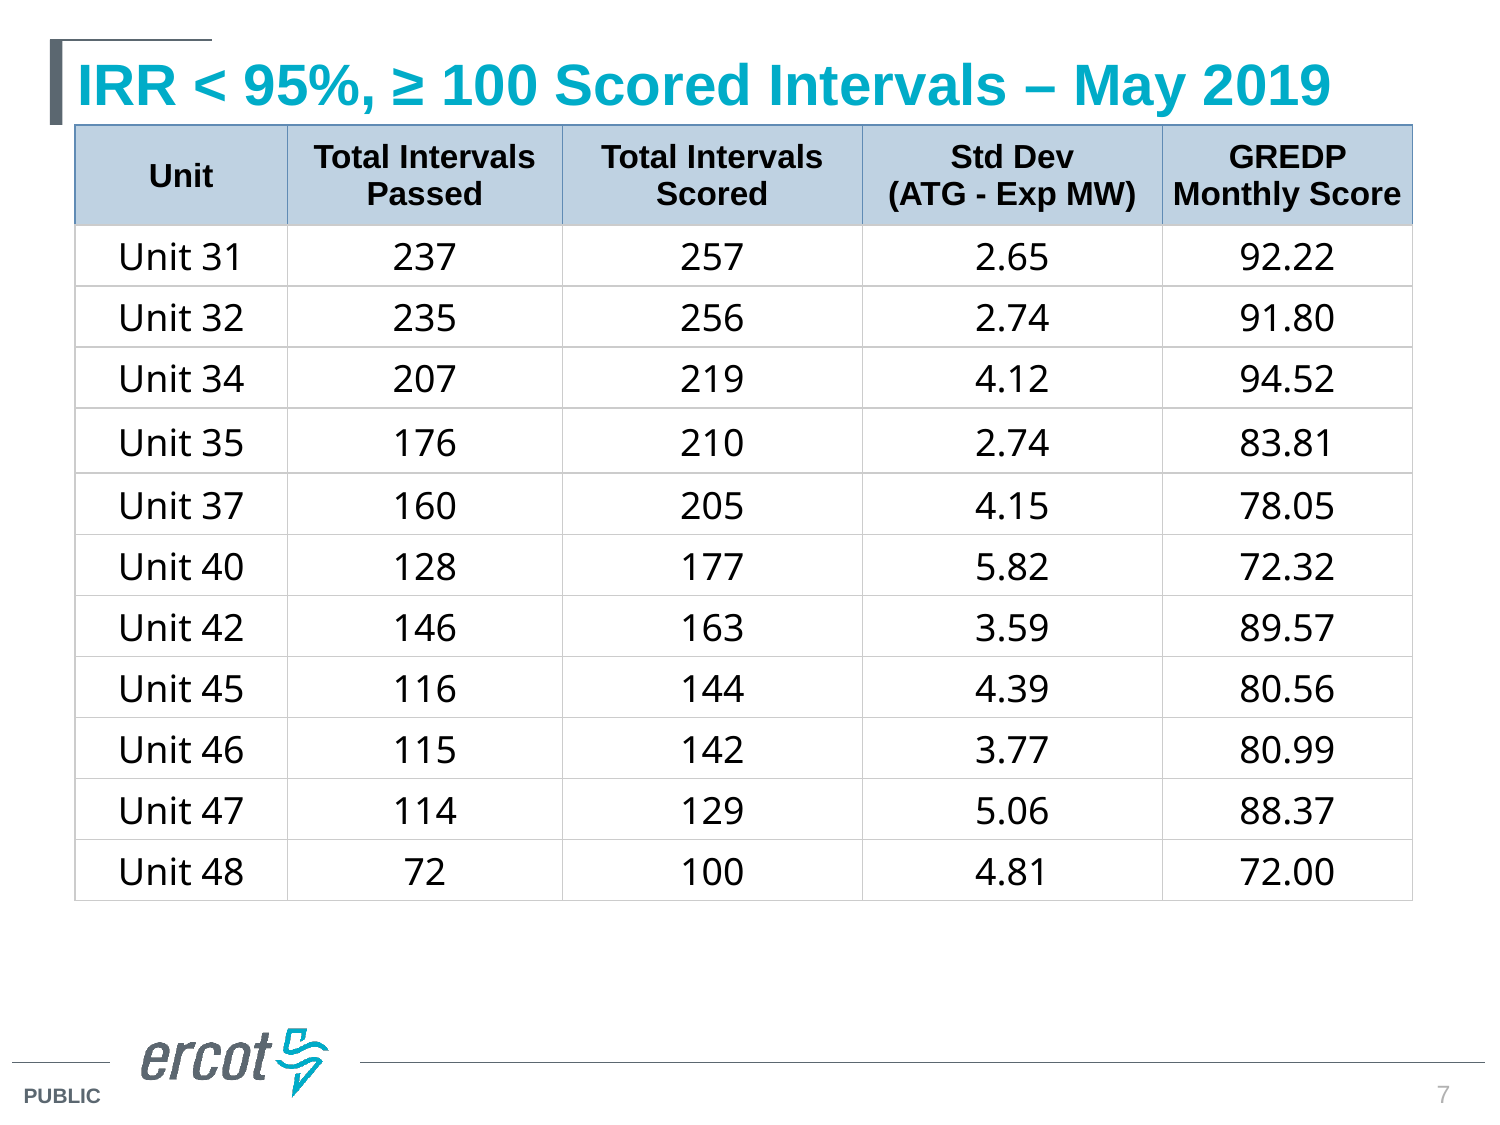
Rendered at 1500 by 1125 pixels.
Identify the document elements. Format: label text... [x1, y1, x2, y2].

table_cell 78.05 [1163, 474, 1412, 534]
table_cell 237 [288, 226, 562, 285]
table_cell 160 [288, 474, 562, 534]
table_cell 3.59 [863, 596, 1162, 656]
table_cell 142 [563, 718, 862, 778]
table_cell 146 [288, 596, 562, 656]
table_cell Unit 35 [76, 409, 287, 472]
table_cell 116 [288, 657, 562, 717]
table_cell 5.06 [863, 779, 1162, 839]
table_cell 257 [563, 226, 862, 285]
table_cell 128 [288, 535, 562, 595]
table_cell 3.77 [863, 718, 1162, 778]
table_cell 115 [288, 718, 562, 778]
table_cell 100 [563, 840, 862, 900]
table_cell 205 [563, 474, 862, 534]
table_cell 4.39 [863, 657, 1162, 717]
table_cell 72 [288, 840, 562, 900]
table_cell Unit 47 [76, 779, 287, 839]
table_cell 177 [563, 535, 862, 595]
table_header Std Dev (ATG - Exp MW) [863, 126, 1162, 224]
table_cell 91.80 [1163, 287, 1412, 346]
table_cell 2.74 [863, 409, 1162, 472]
table_cell Unit 37 [76, 474, 287, 534]
table_cell 80.56 [1163, 657, 1412, 717]
table_cell 176 [288, 409, 562, 472]
table_header Total Intervals Scored [563, 126, 862, 224]
table_cell 114 [288, 779, 562, 839]
table_cell 219 [563, 348, 862, 407]
table_cell 83.81 [1163, 409, 1412, 472]
table_cell 88.37 [1163, 779, 1412, 839]
table_cell Unit 48 [76, 840, 287, 900]
title IRR < 95%, ≥ 100 Scored Intervals – May 2019 [62, 39, 1450, 158]
table_cell Unit 34 [76, 348, 287, 407]
table_cell 89.57 [1163, 596, 1412, 656]
table_cell 80.99 [1163, 718, 1412, 778]
table_cell Unit 42 [76, 596, 287, 656]
picture [137, 1024, 332, 1100]
table_cell 2.65 [863, 226, 1162, 285]
table_cell 163 [563, 596, 862, 656]
table_cell Unit 32 [76, 287, 287, 346]
table_header GREDP Monthly Score [1163, 126, 1412, 224]
table_cell 92.22 [1163, 226, 1412, 285]
table_cell 4.12 [863, 348, 1162, 407]
table_cell 72.32 [1163, 535, 1412, 595]
table_header Unit [76, 126, 287, 224]
table_cell Unit 45 [76, 657, 287, 717]
table_cell 207 [288, 348, 562, 407]
table_cell 4.81 [863, 840, 1162, 900]
table_cell 94.52 [1163, 348, 1412, 407]
table_cell 2.74 [863, 287, 1162, 346]
table_cell 5.82 [863, 535, 1162, 595]
table_cell 144 [563, 657, 862, 717]
table_cell 235 [288, 287, 562, 346]
table_cell 4.15 [863, 474, 1162, 534]
table_cell 72.00 [1163, 840, 1412, 900]
table_cell 210 [563, 409, 862, 472]
table_cell Unit 40 [76, 535, 287, 595]
table_cell Unit 46 [76, 718, 287, 778]
table_cell Unit 31 [76, 226, 287, 285]
slide_number 7 [1412, 1076, 1475, 1112]
table_cell 129 [563, 779, 862, 839]
table_cell 256 [563, 287, 862, 346]
table_header Total Intervals Passed [288, 126, 562, 224]
